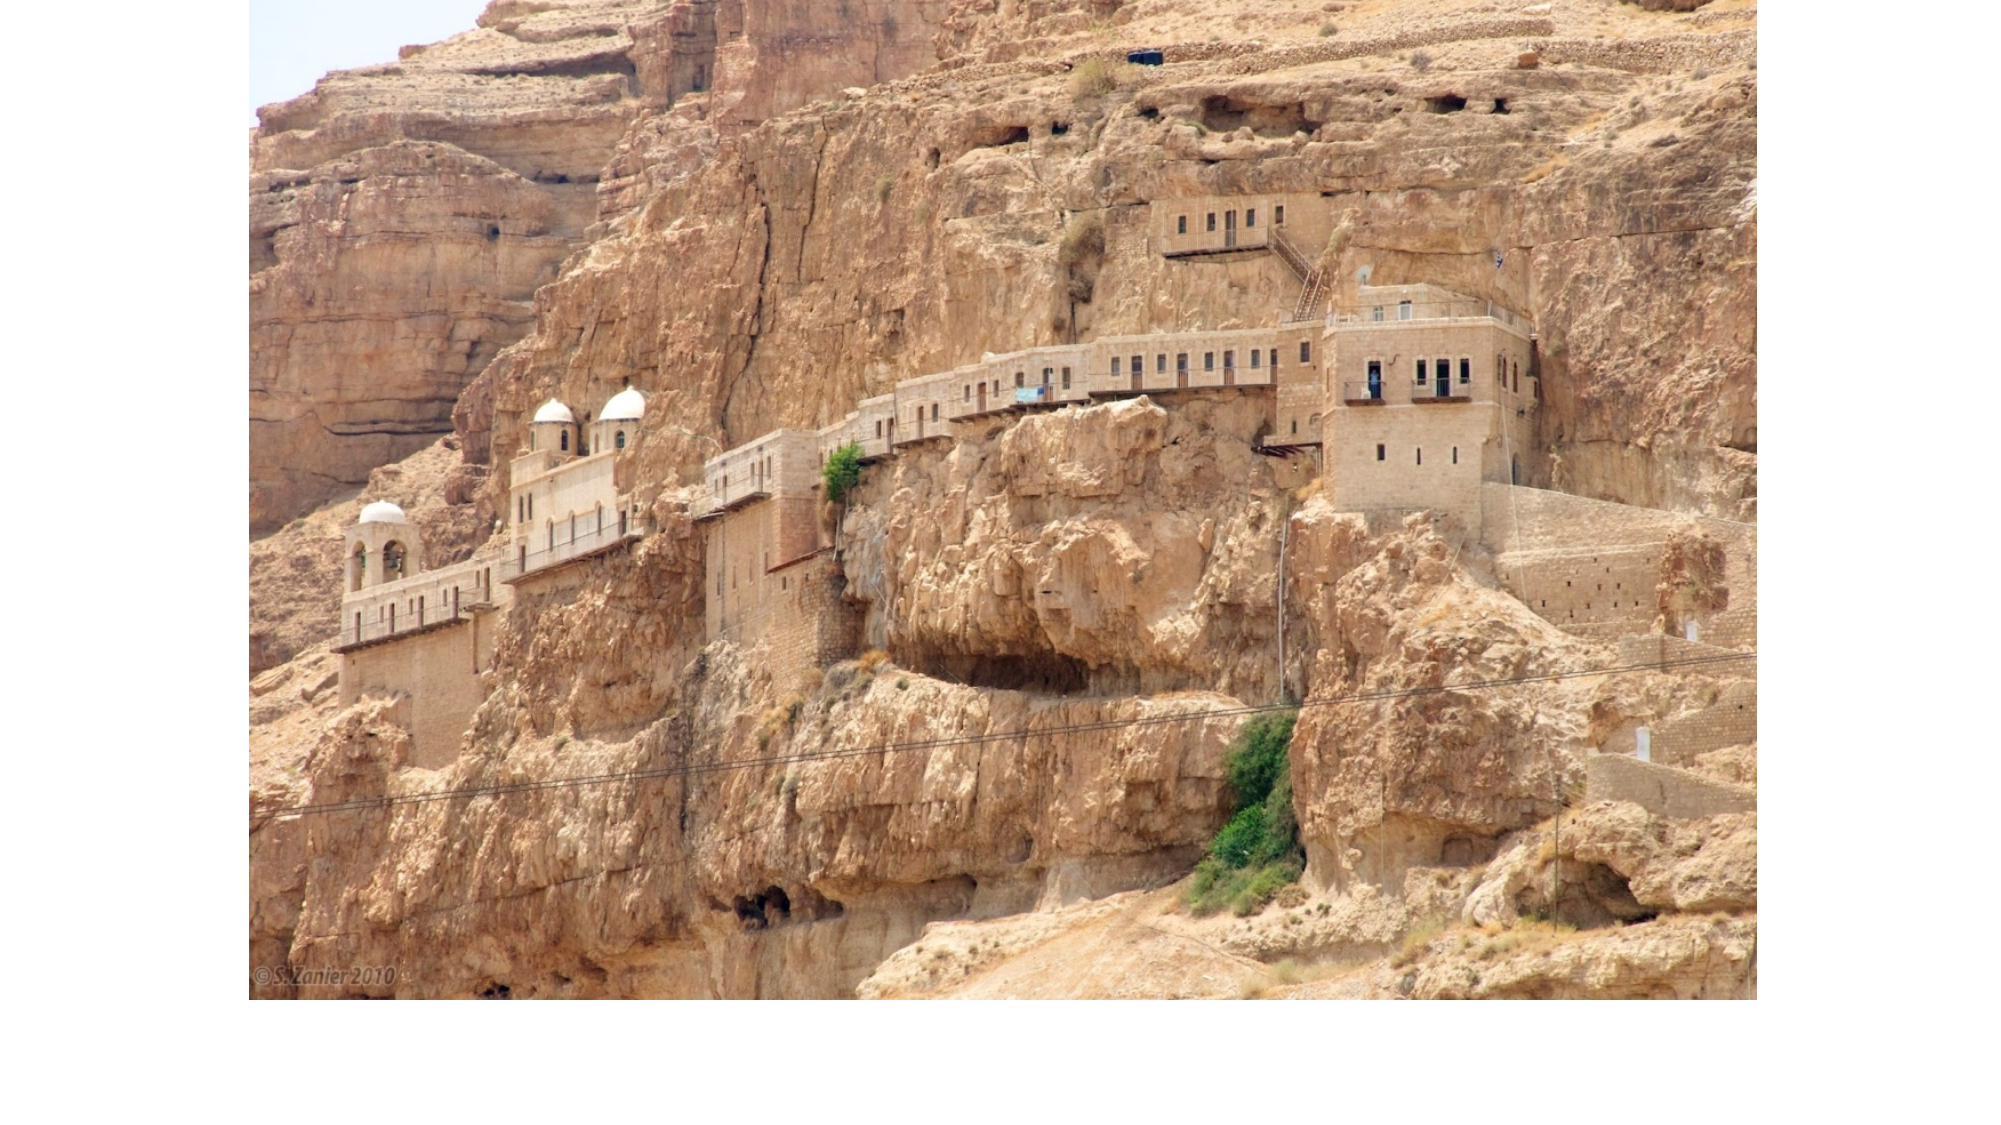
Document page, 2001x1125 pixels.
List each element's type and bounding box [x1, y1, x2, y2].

list [249, 0, 1757, 1000]
